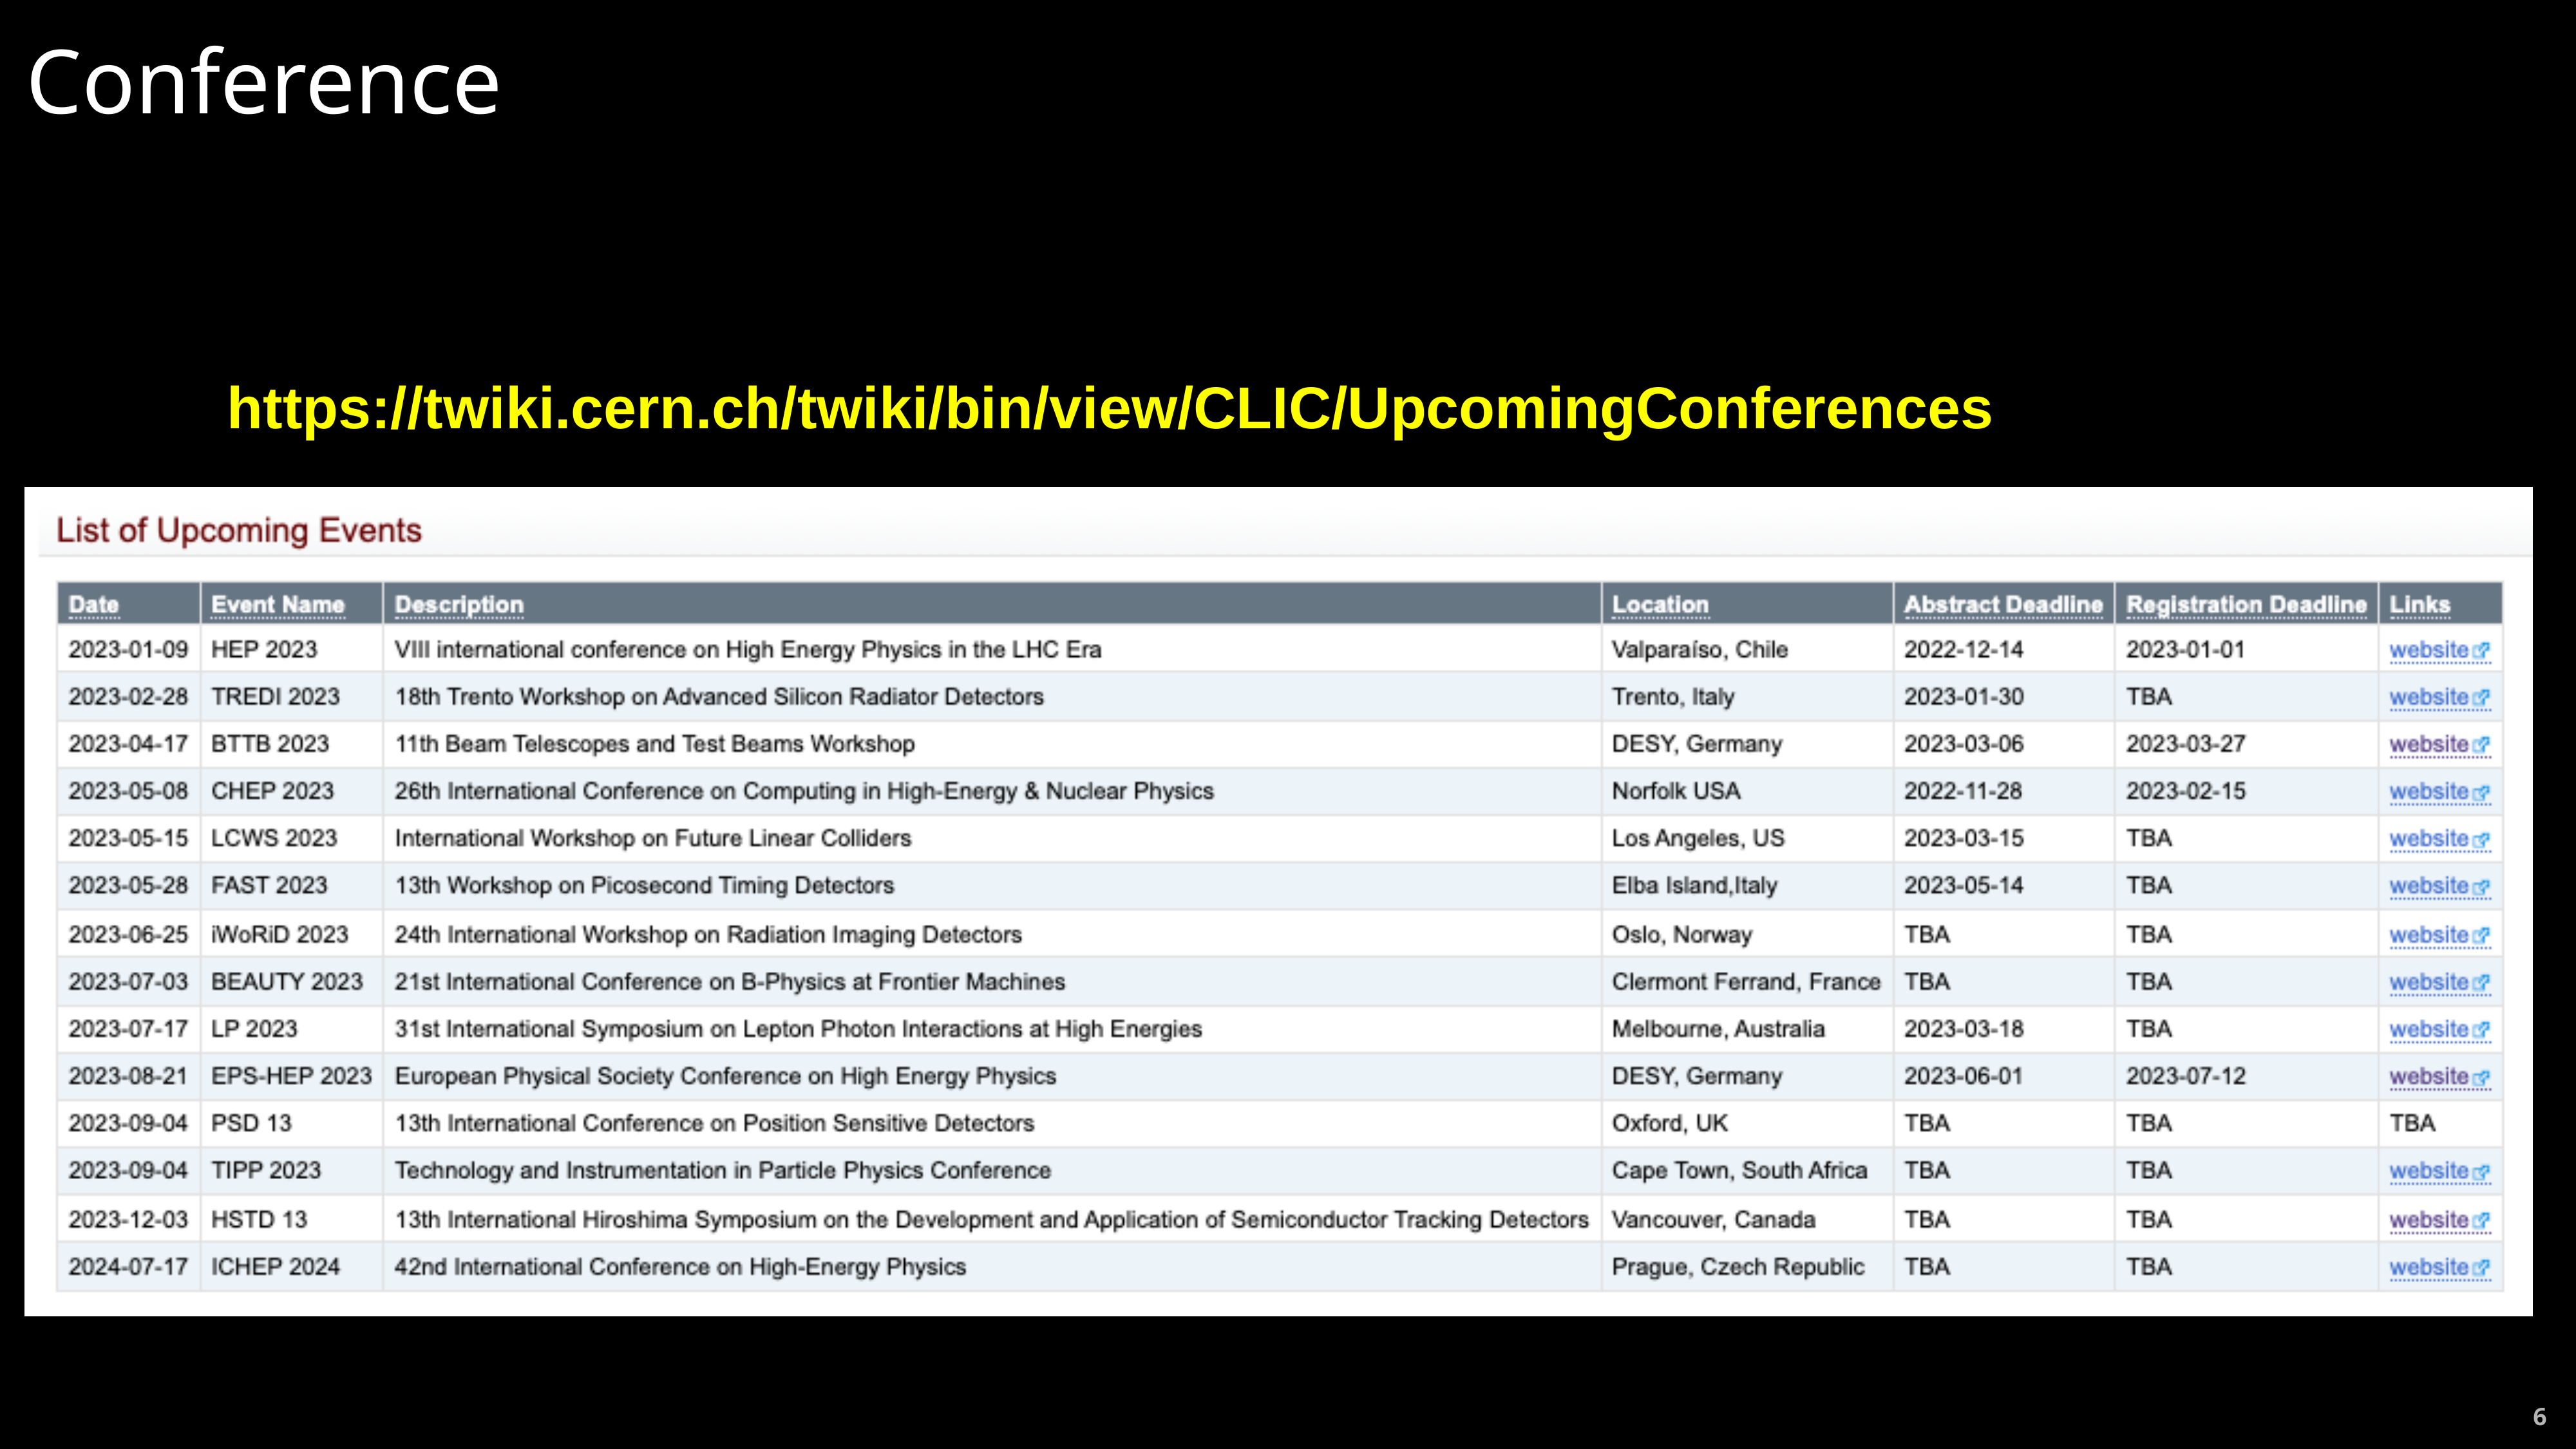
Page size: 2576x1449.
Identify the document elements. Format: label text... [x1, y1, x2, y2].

text_box https://twiki.cern.ch/twiki/bin/view/CLIC/UpcomingConferences [218, 364, 2447, 445]
slide_number 6 [2510, 1393, 2555, 1439]
picture [24, 487, 2533, 1317]
title Conference [3, 0, 2576, 157]
